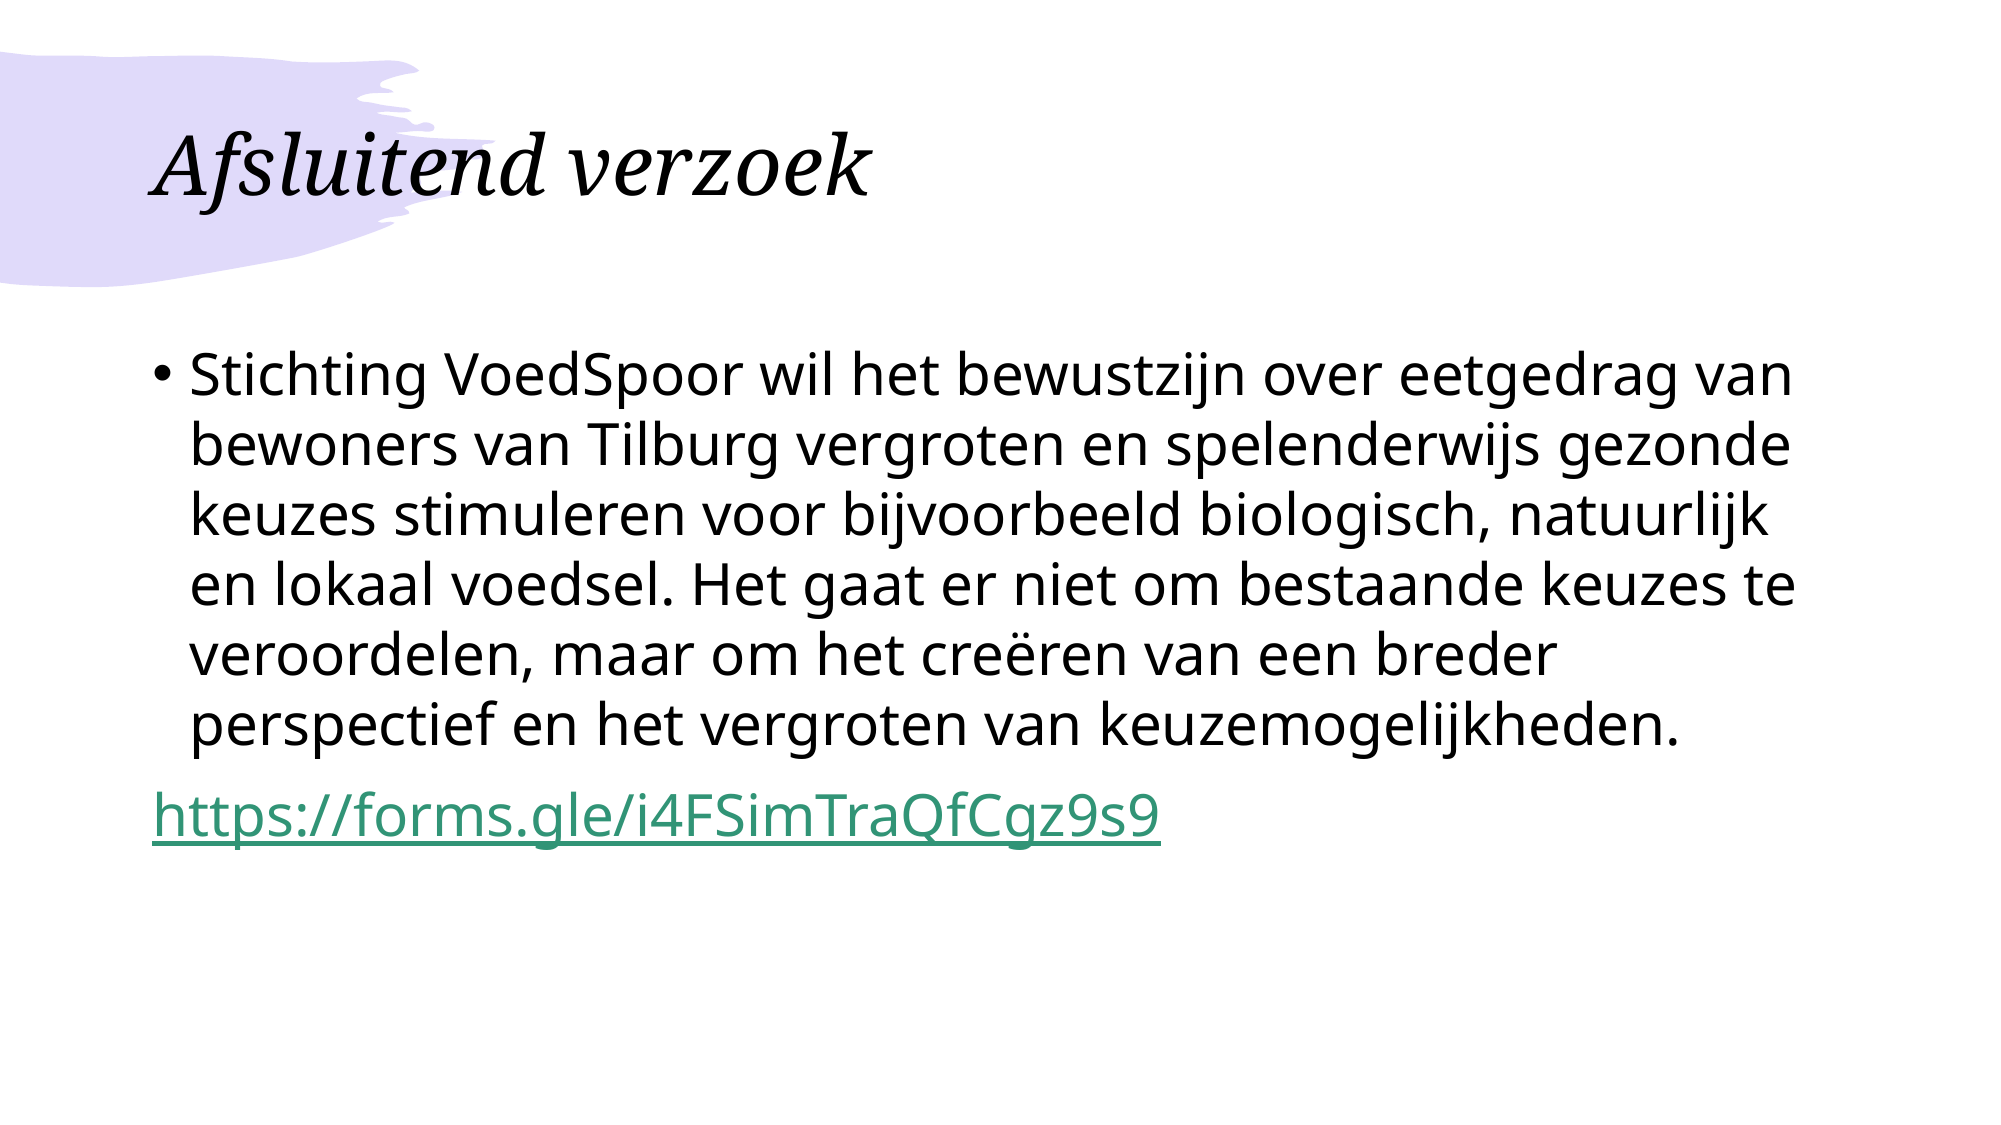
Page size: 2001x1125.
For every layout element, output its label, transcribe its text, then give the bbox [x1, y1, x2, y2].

list Stichting VoedSpoor wil het bewustzijn over eetgedrag van bewoners van Tilburg vergroten en spelenderwijs gezonde keuzes stimuleren voor bijvoorbeeld biologisch, natuurlijk en lokaal voedsel. Het gaat er niet om bestaande keuzes te veroordelen, maar om het creëren van een breder perspectief en het vergroten van keuzemogelijkheden. https://forms.gle/i4FSimTraQfCgz9s9 [137, 329, 1863, 1013]
title Afsluitend verzoek [137, 59, 1863, 278]
